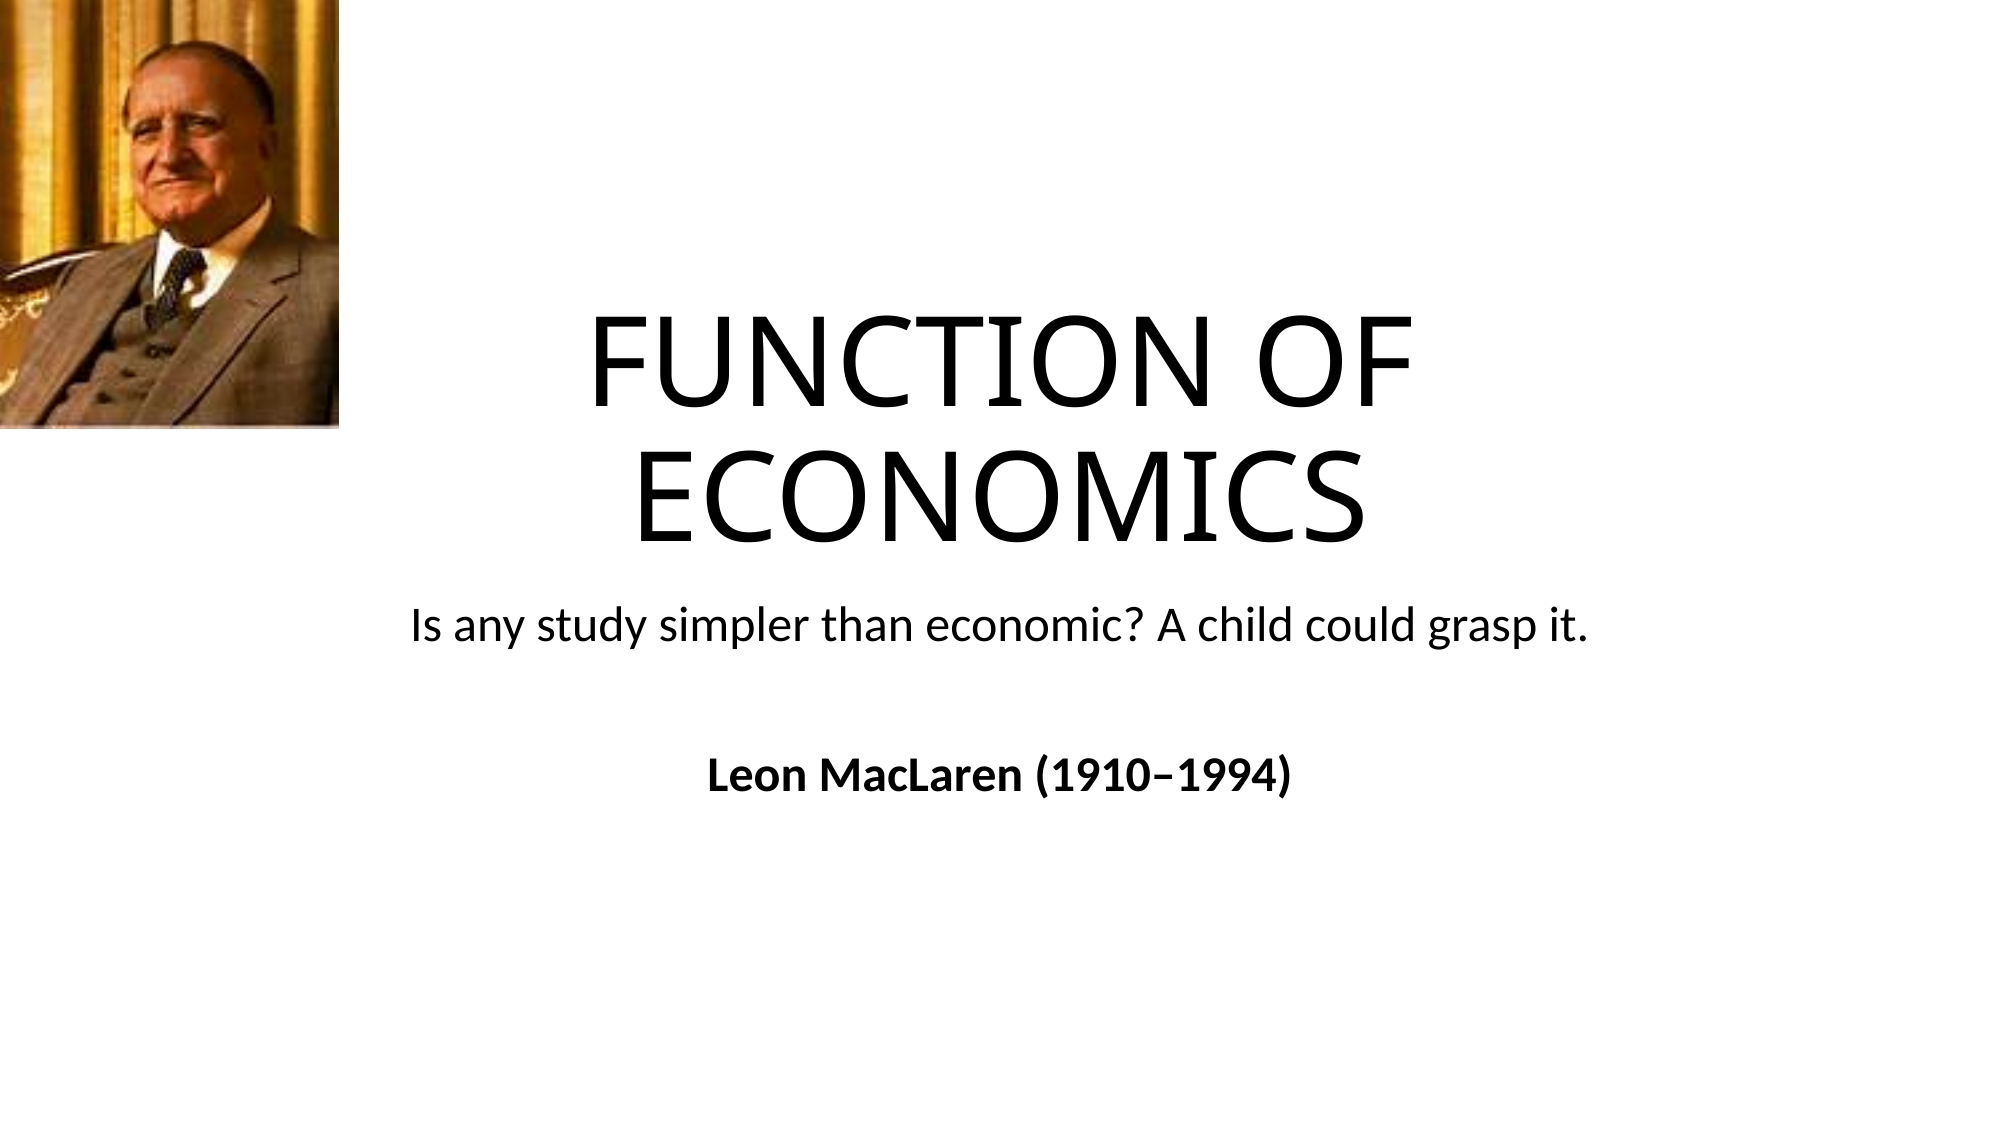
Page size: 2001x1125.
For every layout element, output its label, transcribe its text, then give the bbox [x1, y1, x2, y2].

subtitle Is any study simpler than economic? A child could grasp it. Leon MacLaren (1910–1994) [249, 590, 1750, 863]
picture [0, 0, 339, 429]
title FUNCTION OF ECONOMICS [249, 184, 1750, 576]
